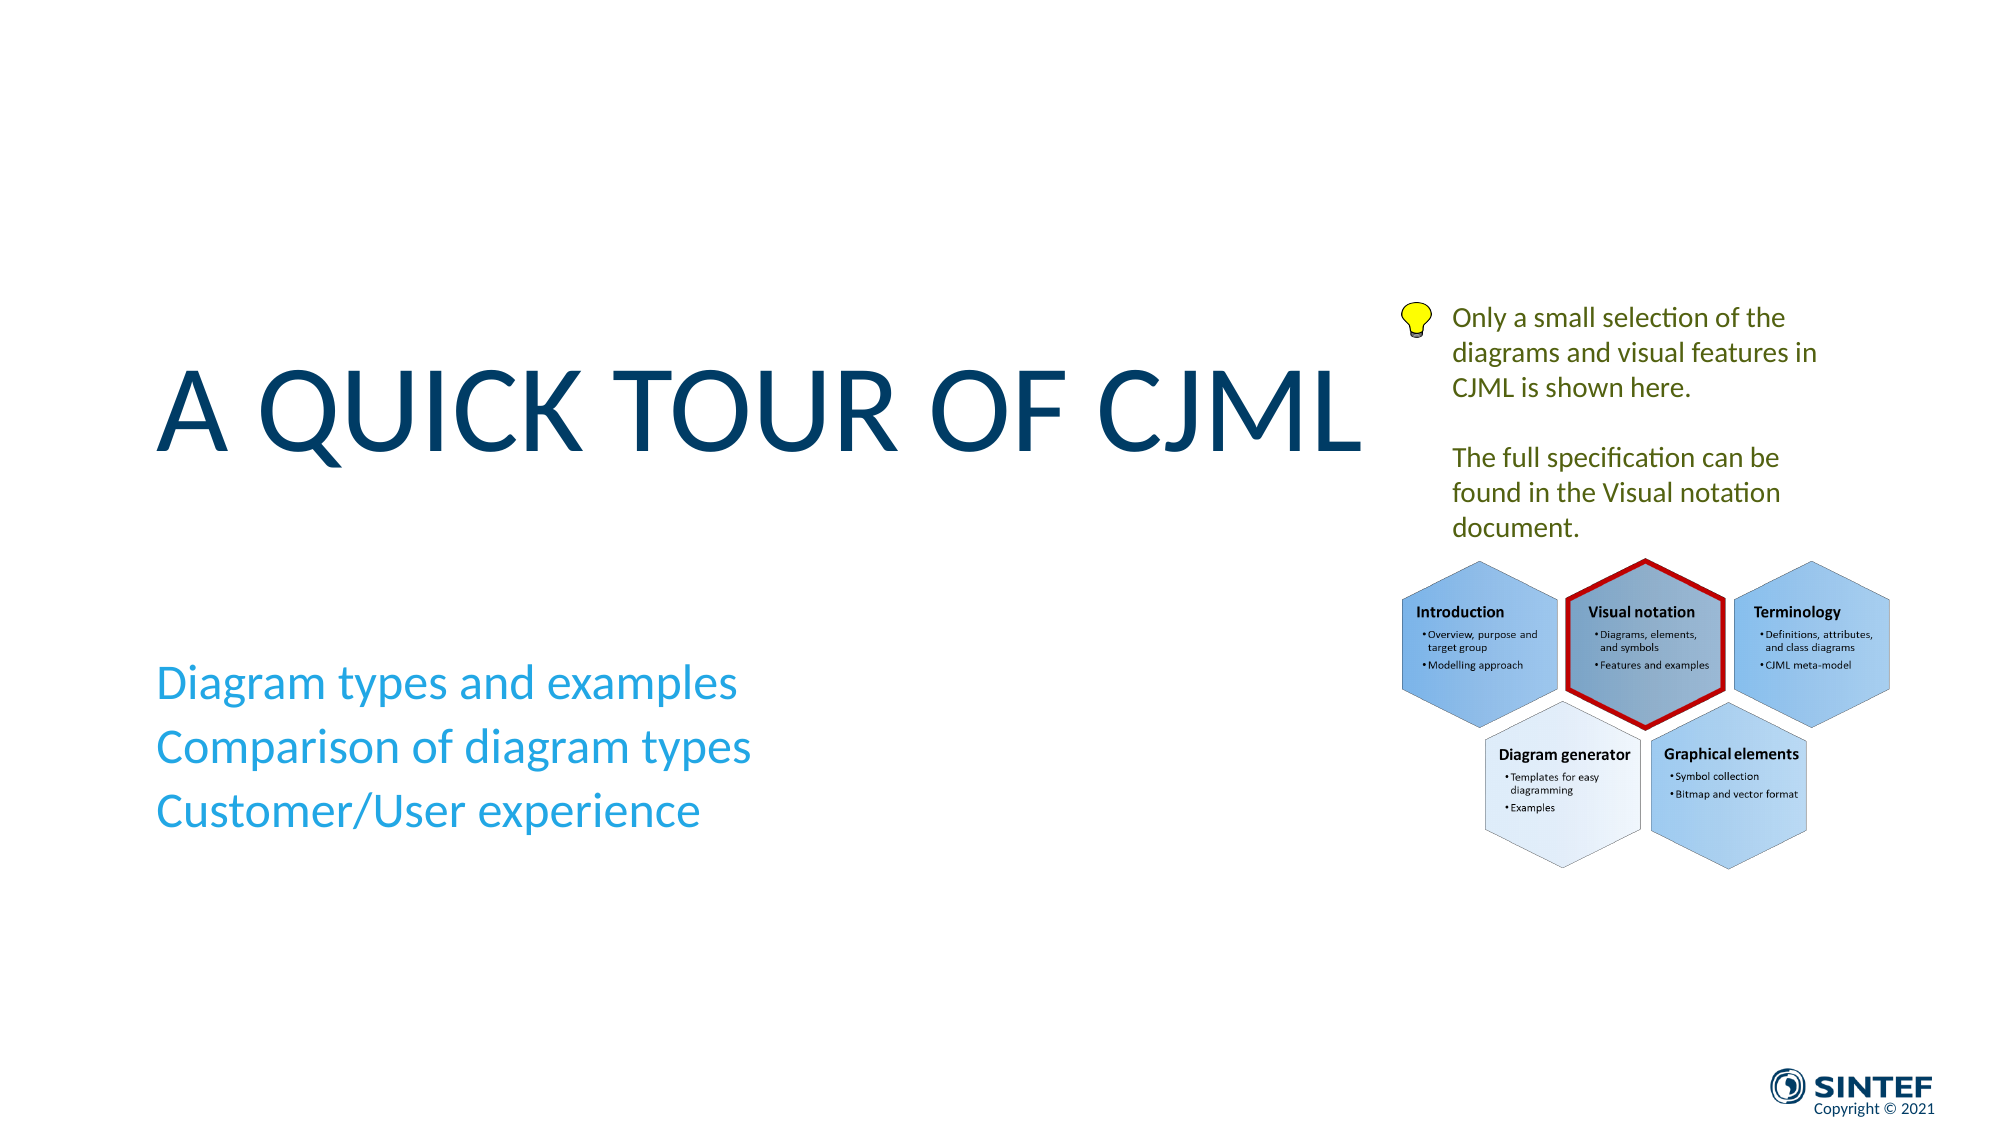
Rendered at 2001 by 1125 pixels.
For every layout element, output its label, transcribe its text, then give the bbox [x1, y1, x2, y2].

picture [1770, 1068, 1932, 1104]
picture [1401, 302, 1432, 339]
title A quick tour of CJML [156, 308, 1476, 649]
list Diagram types and examples Comparison of diagram types Customer/User experience [156, 649, 1476, 906]
text_box Only a small selection of the diagrams and visual features in CJML is shown here. The full specification can be found in the Visual notation document. [1437, 291, 1865, 551]
picture [1401, 557, 1890, 870]
